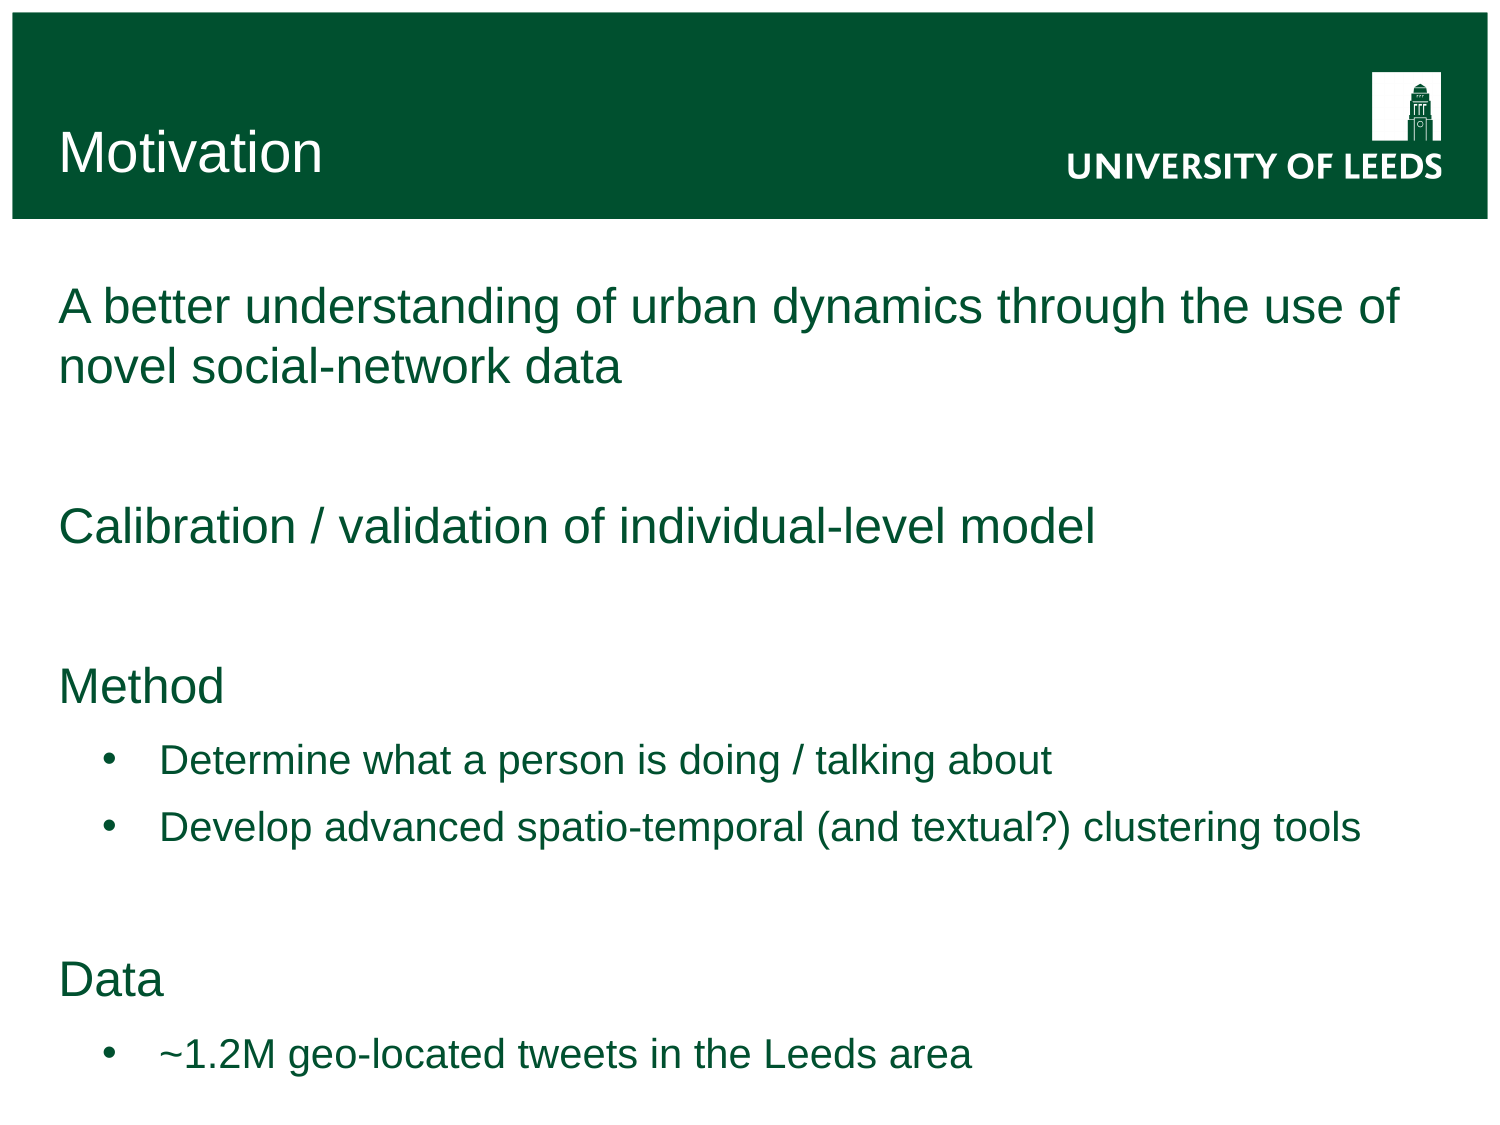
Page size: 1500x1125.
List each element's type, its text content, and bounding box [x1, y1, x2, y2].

list A better understanding of urban dynamics through the use of novel social-network data Calibration / validation of individual-level model Method Determine what a person is doing / talking about Develop advanced spatio-temporal (and textual?) clustering tools Data ~1.2M geo-located tweets in the Leeds area [58, 273, 1412, 1125]
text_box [12, 12, 1488, 220]
